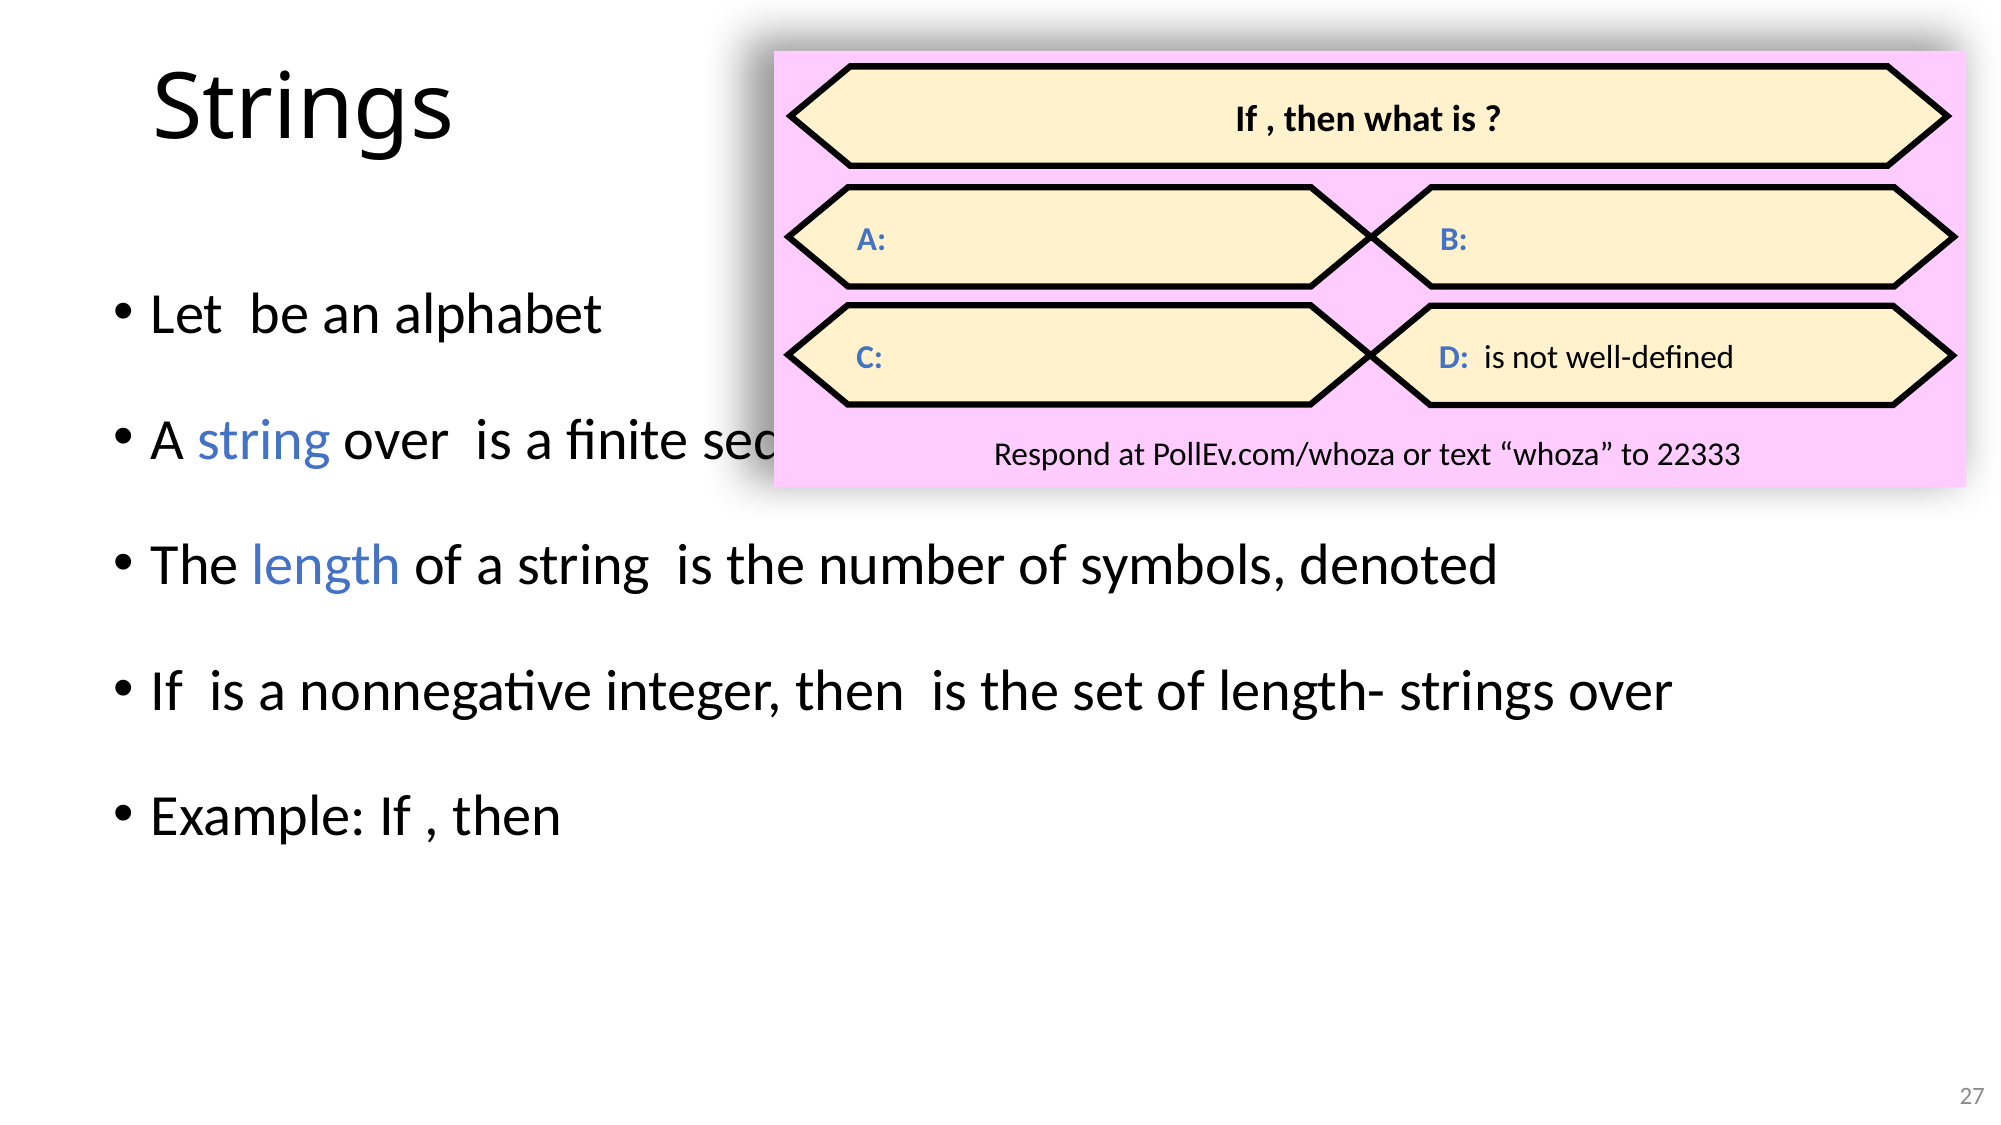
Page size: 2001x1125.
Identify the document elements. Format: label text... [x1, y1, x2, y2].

slide_number 27 [1550, 1064, 2000, 1125]
title Strings [137, 0, 1863, 218]
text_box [774, 50, 1967, 487]
